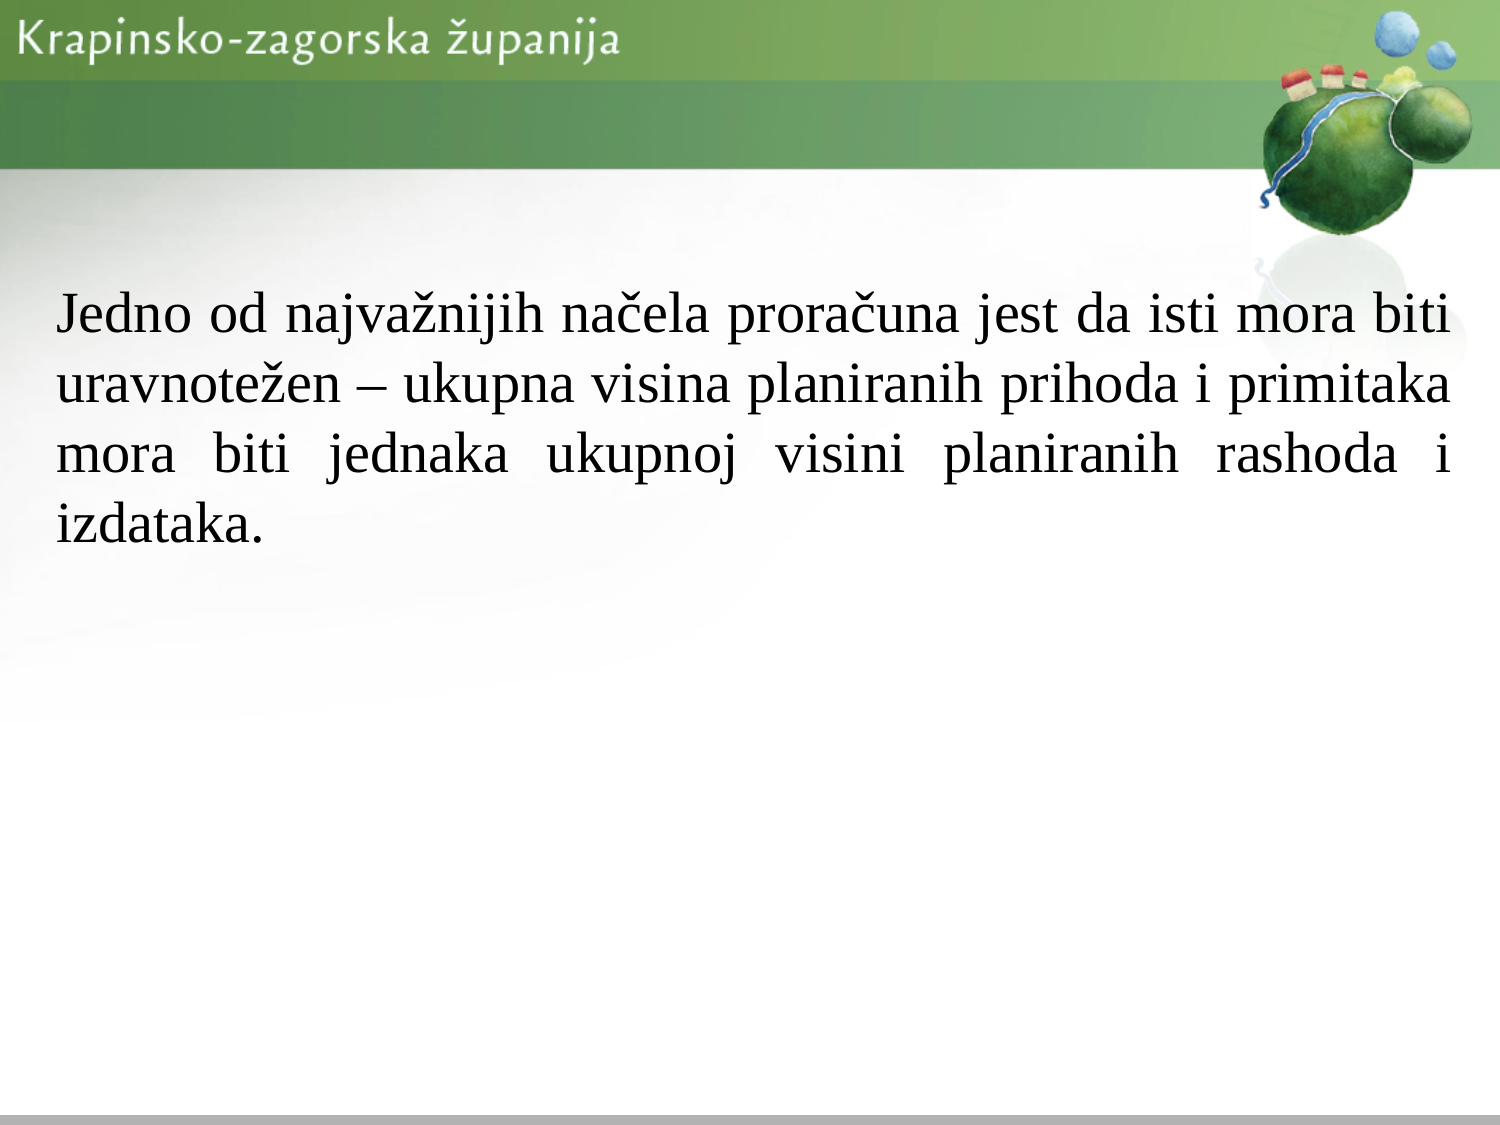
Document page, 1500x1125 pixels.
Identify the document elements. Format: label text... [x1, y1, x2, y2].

list Jedno od najvažnijih načela proračuna jest da isti mora biti uravnotežen – ukupna visina planiranih prihoda i primitaka mora biti jednaka ukupnoj visini planiranih rashoda i izdataka. [41, 267, 1468, 1102]
picture [0, 0, 1500, 1115]
